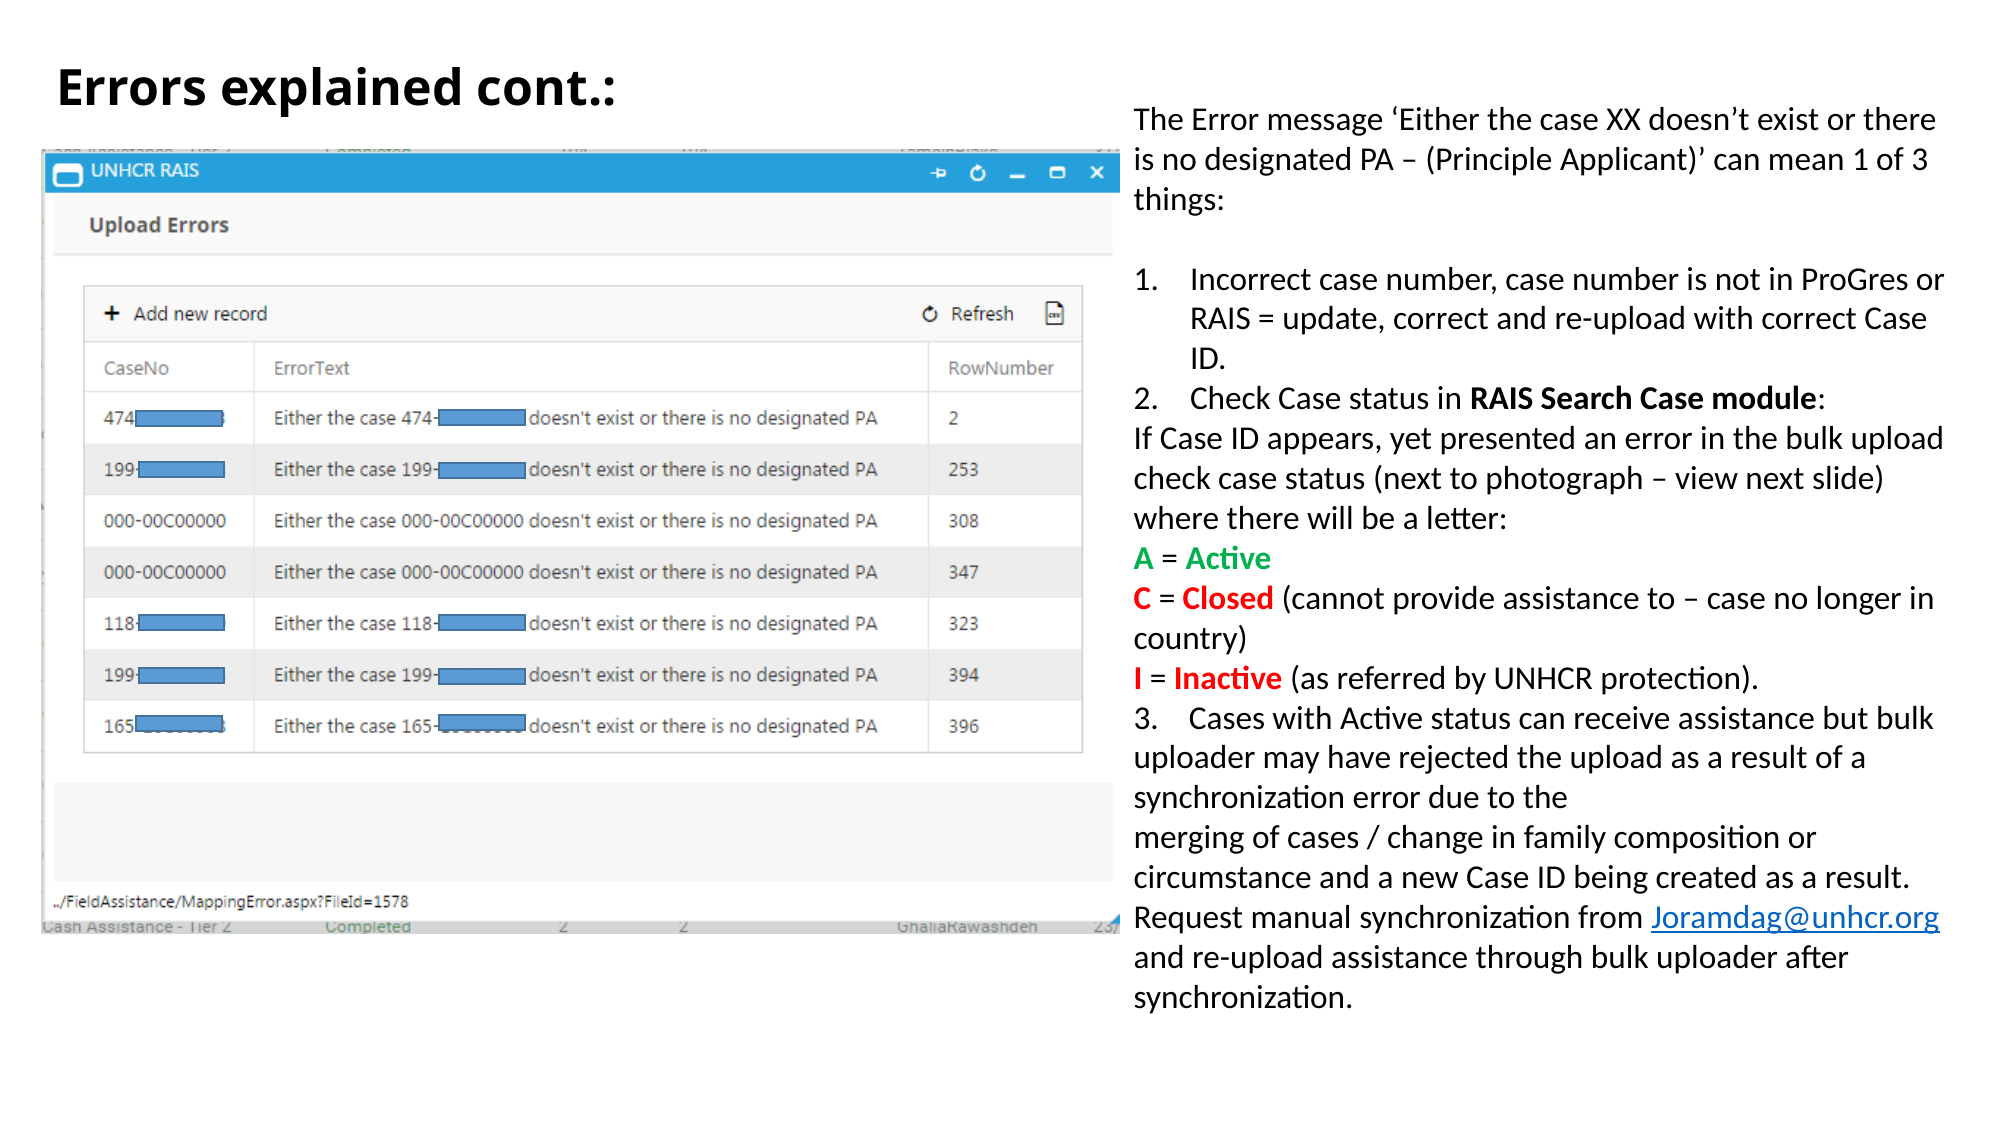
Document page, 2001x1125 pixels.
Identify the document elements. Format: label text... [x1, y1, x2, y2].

title Errors explained cont.: [41, 9, 1012, 149]
text_box The Error message ‘Either the case XX doesn’t exist or there is no designated PA – (Principle Applicant)’ can mean 1 of 3 things: Incorrect case number, case number is not in ProGres or RAIS = update, correct and re-upload with correct Case ID. Check Case status in RAIS Search Case module: If Case ID appears, yet presented an error in the bulk upload check case status (next to photograph – view next slide) where there will be a letter: A = Active C = Closed (cannot provide assistance to – case no longer in country) I = Inactive (as referred by UNHCR protection). 3. Cases with Active status can receive assistance but bulk uploader may have rejected the upload as a result of a synchronization error due to the merging of cases / change in family composition or circumstance and a new Case ID being created as a result. Request manual synchronization from Joramdag@unhcr.org and re-upload assistance through bulk uploader after synchronization. [1119, 89, 1962, 1113]
picture [41, 149, 1120, 934]
